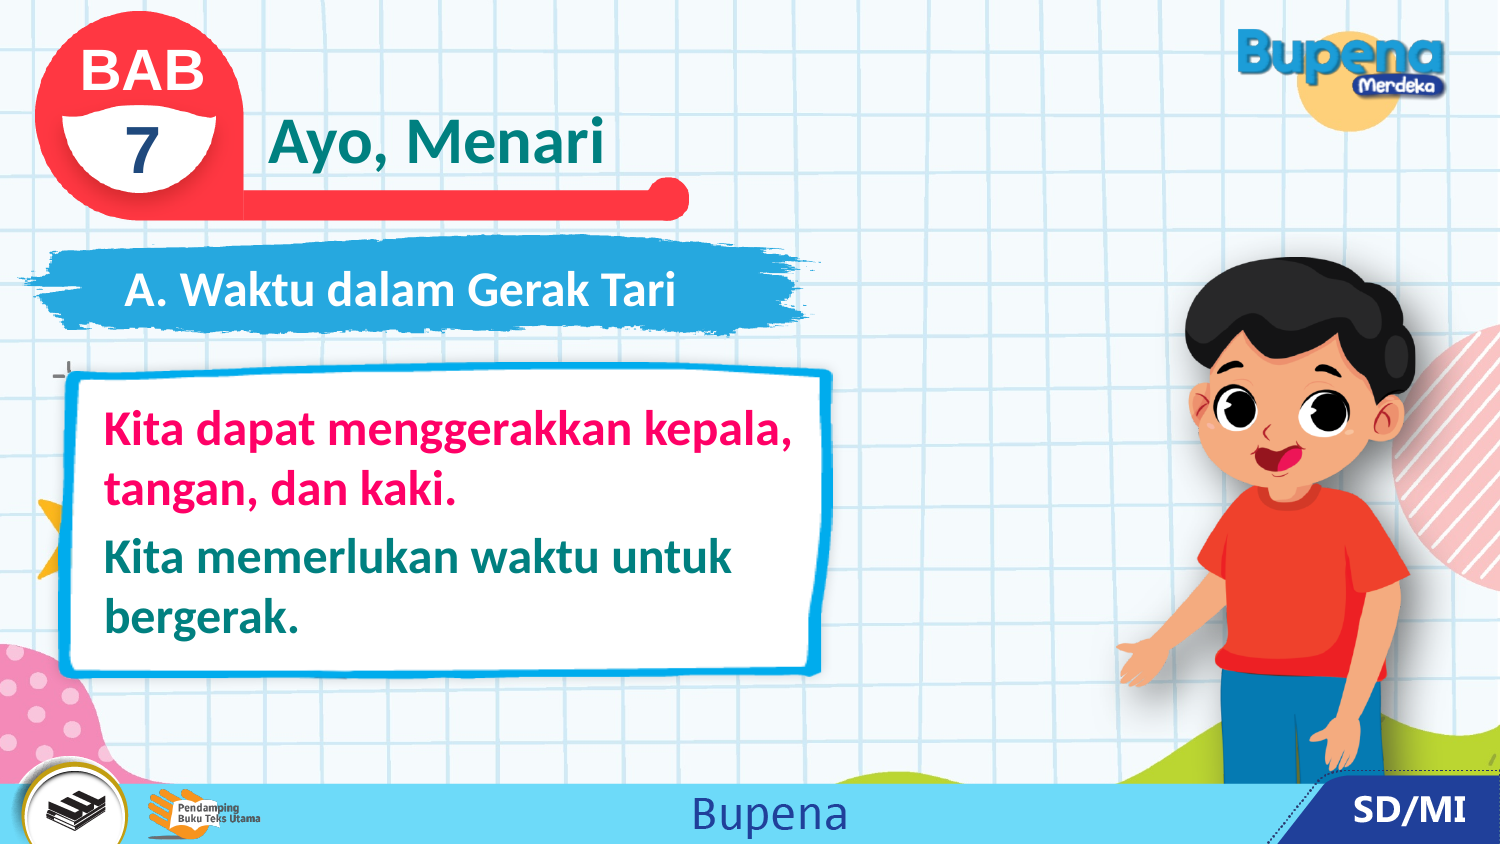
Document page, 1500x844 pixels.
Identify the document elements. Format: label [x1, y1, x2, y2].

text_box [58, 362, 847, 681]
text_box [63, 23, 223, 196]
picture [0, 0, 1500, 844]
text_box [17, 234, 822, 340]
